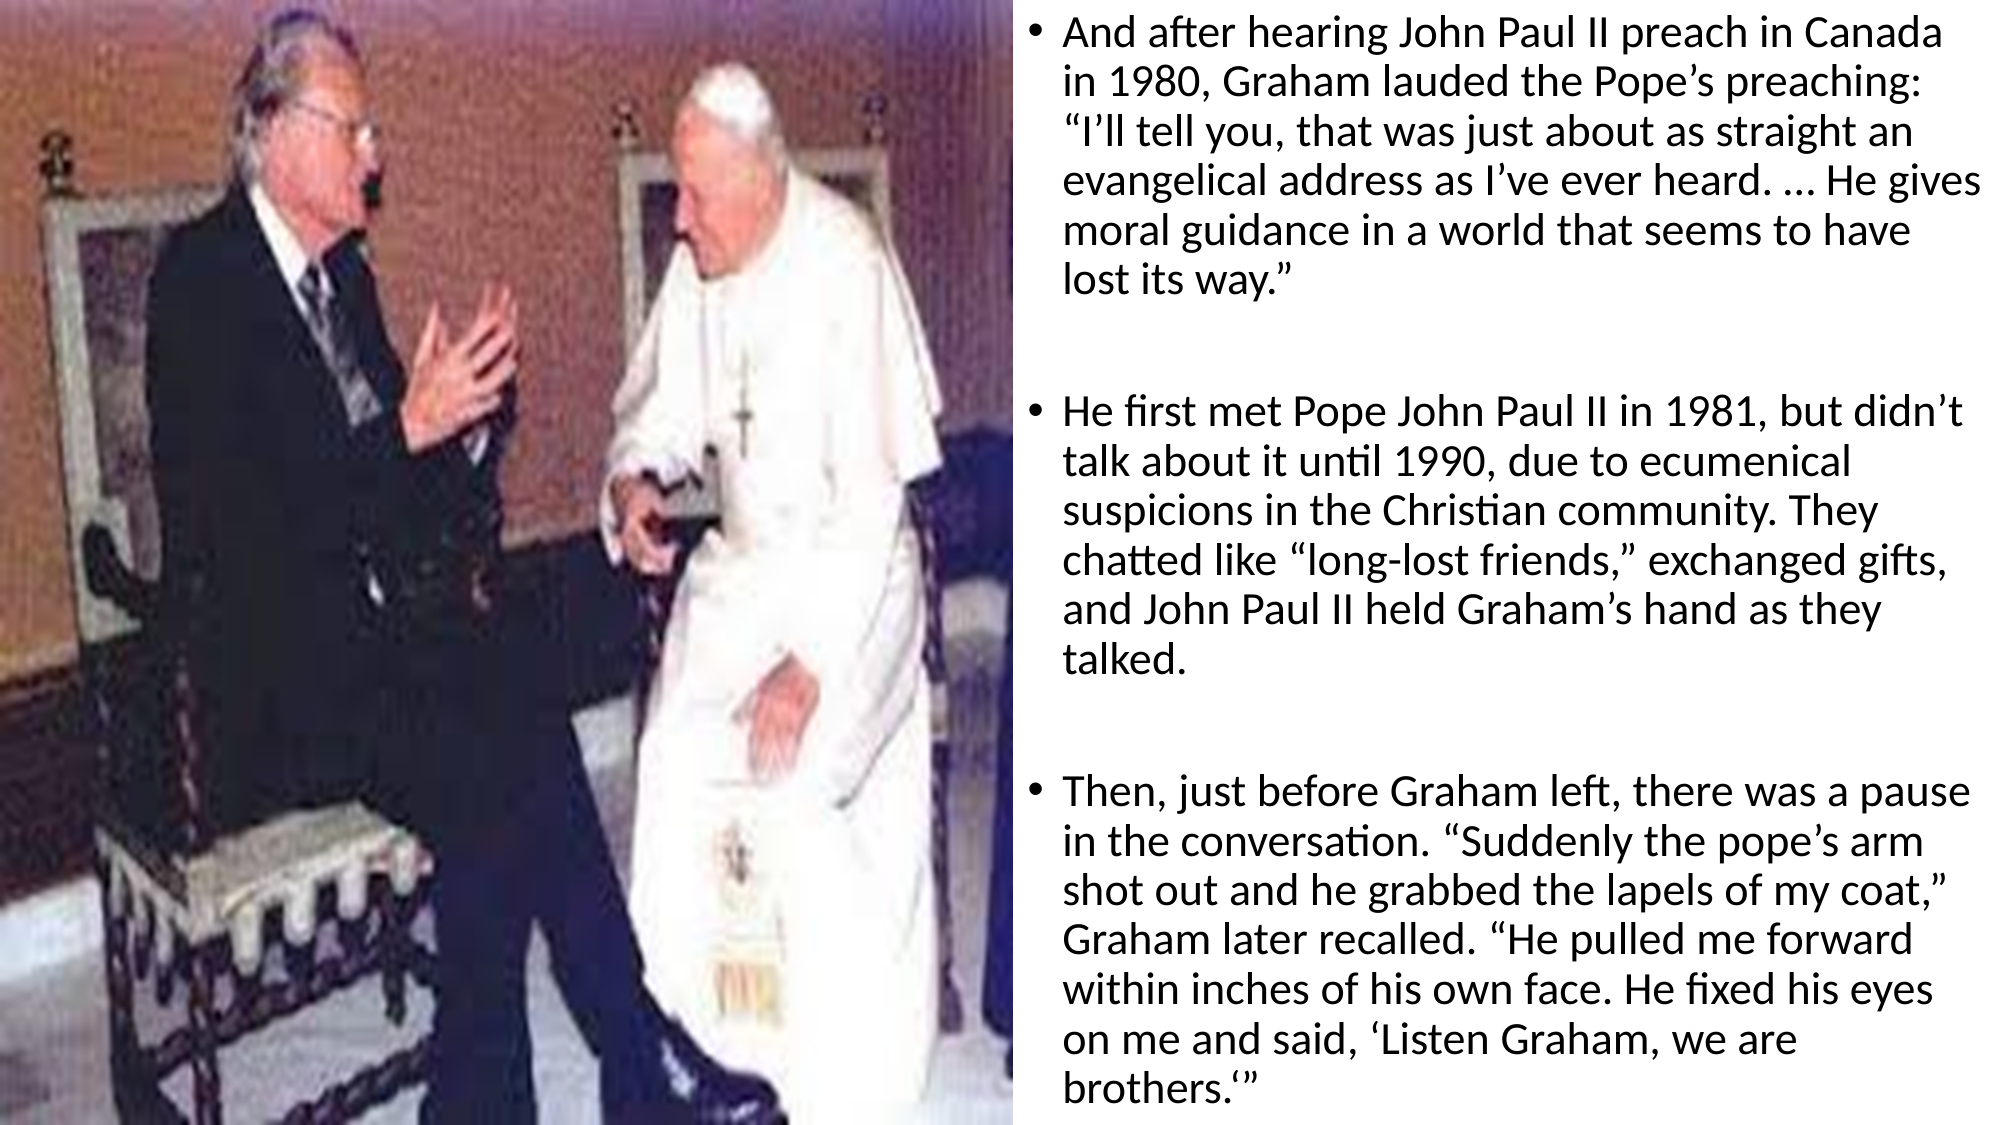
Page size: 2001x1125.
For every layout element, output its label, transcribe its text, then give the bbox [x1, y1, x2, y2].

list And after hearing John Paul II preach in Canada in 1980, Graham lauded the Pope’s preaching: “I’ll tell you, that was just about as straight an evangelical address as I’ve ever heard. … He gives moral guidance in a world that seems to have lost its way.” He first met Pope John Paul II in 1981, but didn’t talk about it until 1990, due to ecumenical suspicions in the Christian community. They chatted like “long-lost friends,” exchanged gifts, and John Paul II held Graham’s hand as they talked. Then, just before Graham left, there was a pause in the conversation. “Suddenly the pope’s arm shot out and he grabbed the lapels of my coat,” Graham later recalled. “He pulled me forward within inches of his own face. He fixed his eyes on me and said, ‘Listen Graham, we are brothers.‘” [1013, 0, 2000, 1125]
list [0, 0, 1013, 1125]
